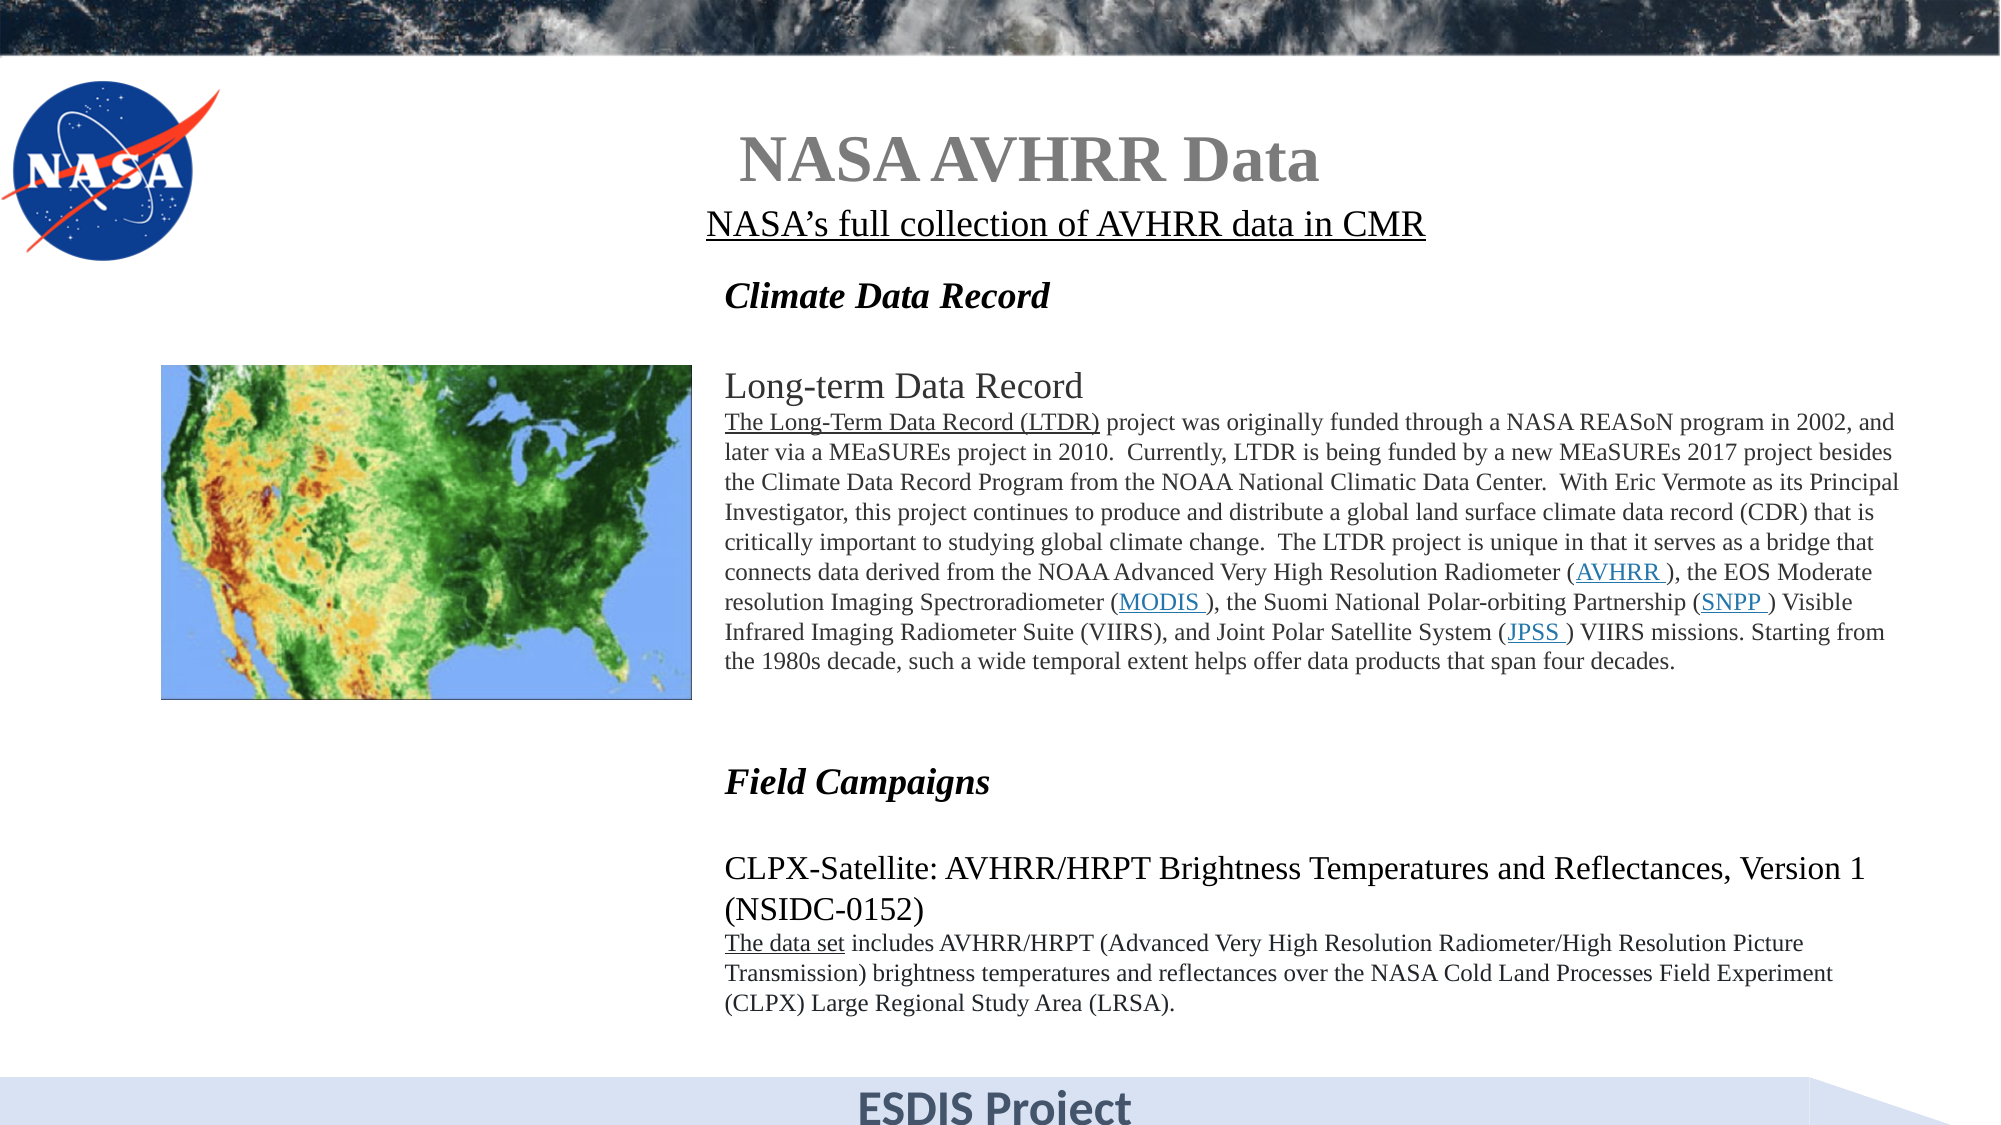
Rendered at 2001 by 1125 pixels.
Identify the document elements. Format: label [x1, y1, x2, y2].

picture [0, 56, 338, 285]
picture [161, 365, 692, 700]
text_box [0, 0, 2000, 1125]
